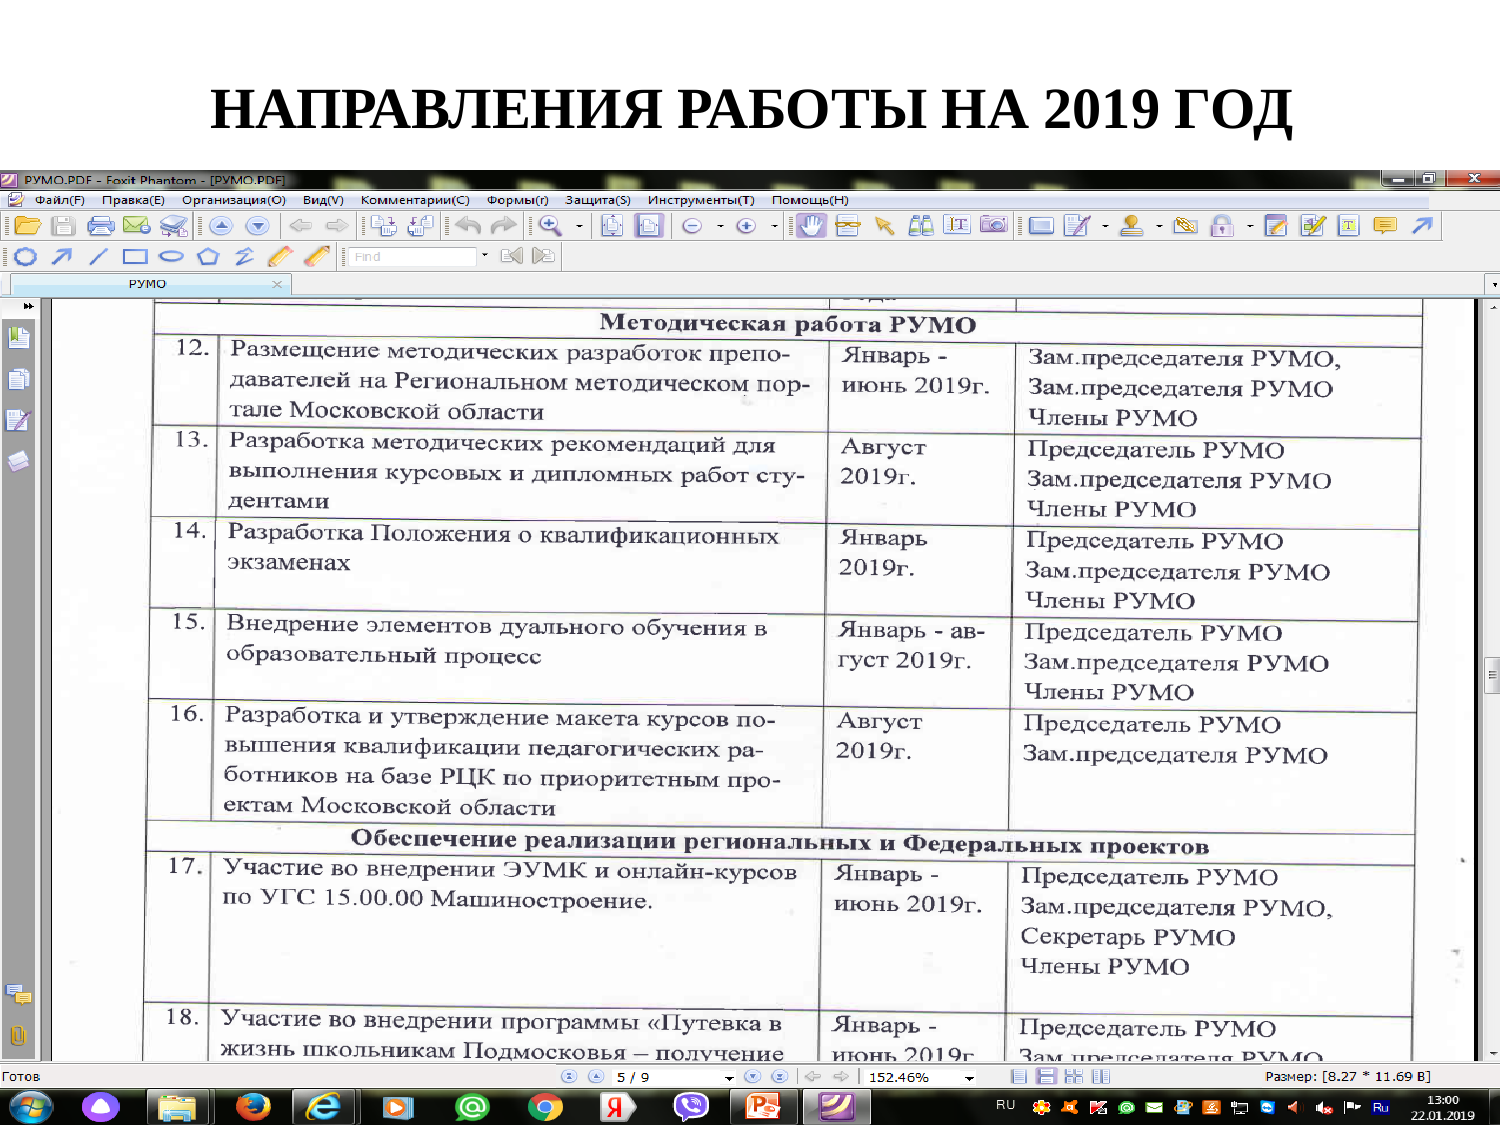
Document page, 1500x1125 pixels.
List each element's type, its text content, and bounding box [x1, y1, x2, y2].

title Направления работы на 2019 год [135, 60, 1369, 150]
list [0, 170, 1500, 1125]
